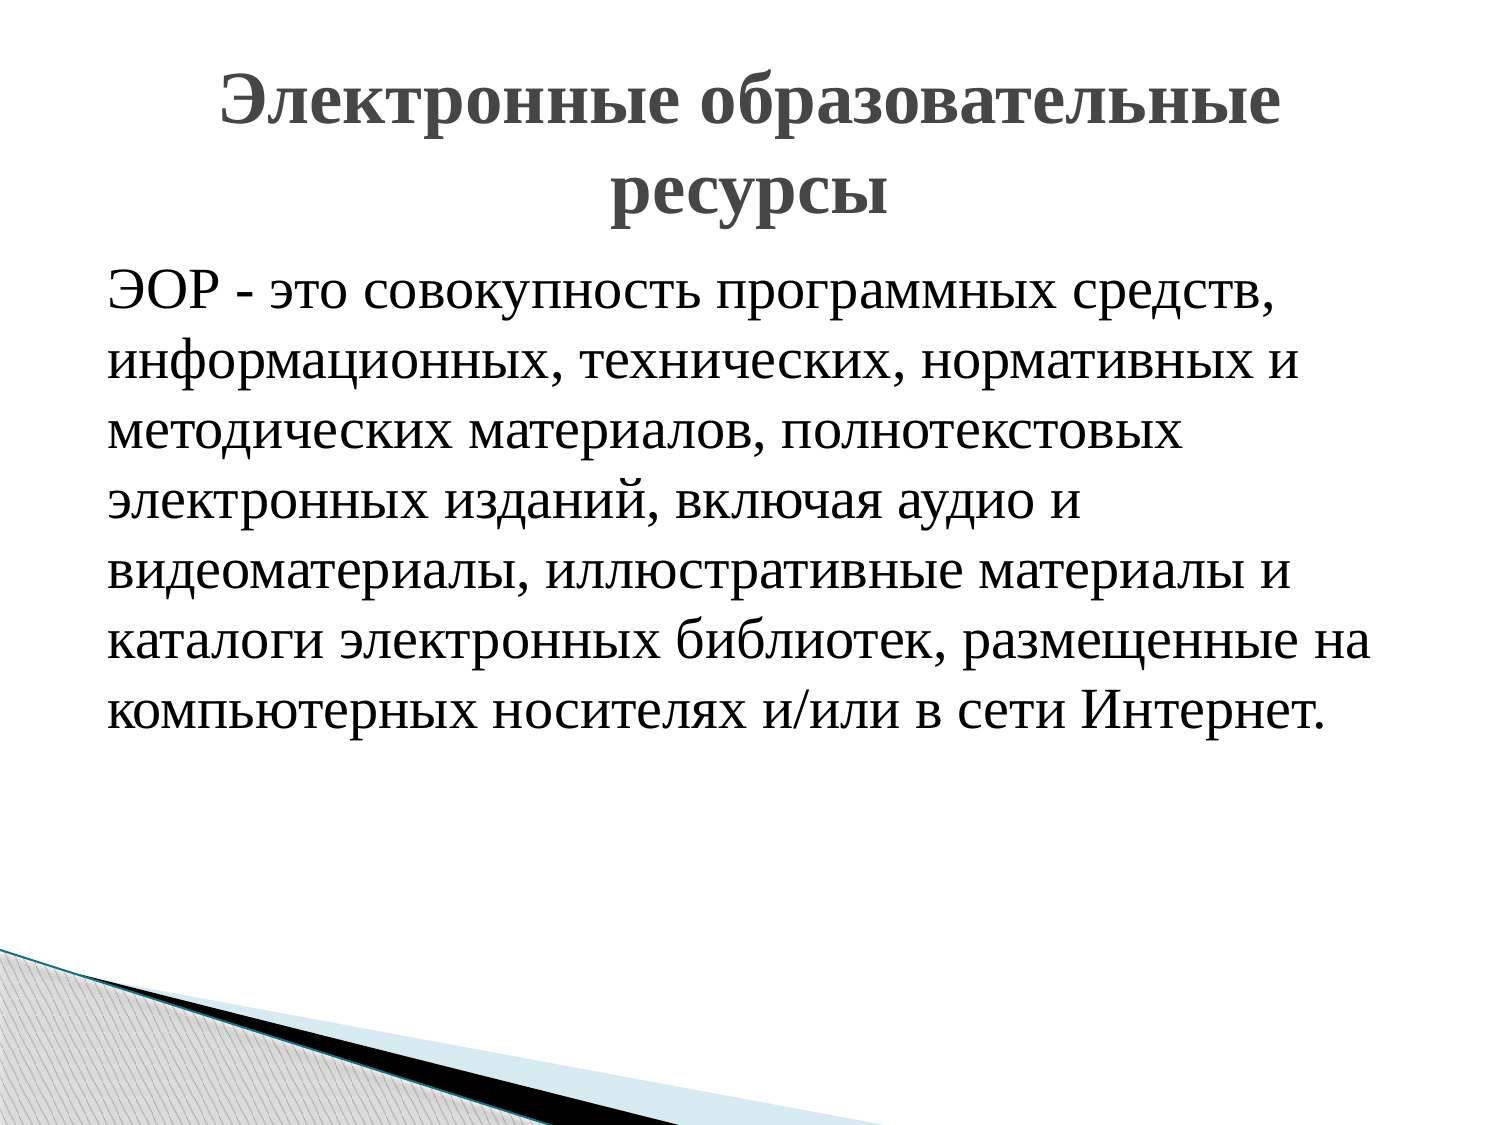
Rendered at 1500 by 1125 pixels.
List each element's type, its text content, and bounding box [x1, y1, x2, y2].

list ЭОР - это совокупность программных средств, информационных, технических, нормативных и методических материалов, полнотекстовых электронных изданий, включая аудио и видеоматериалы, иллюстративные материалы и каталоги электронных библиотек, размещенные на компьютерных носителях и/или в сети Интернет. [75, 243, 1425, 986]
title Электронные образовательные ресурсы [75, 45, 1425, 233]
